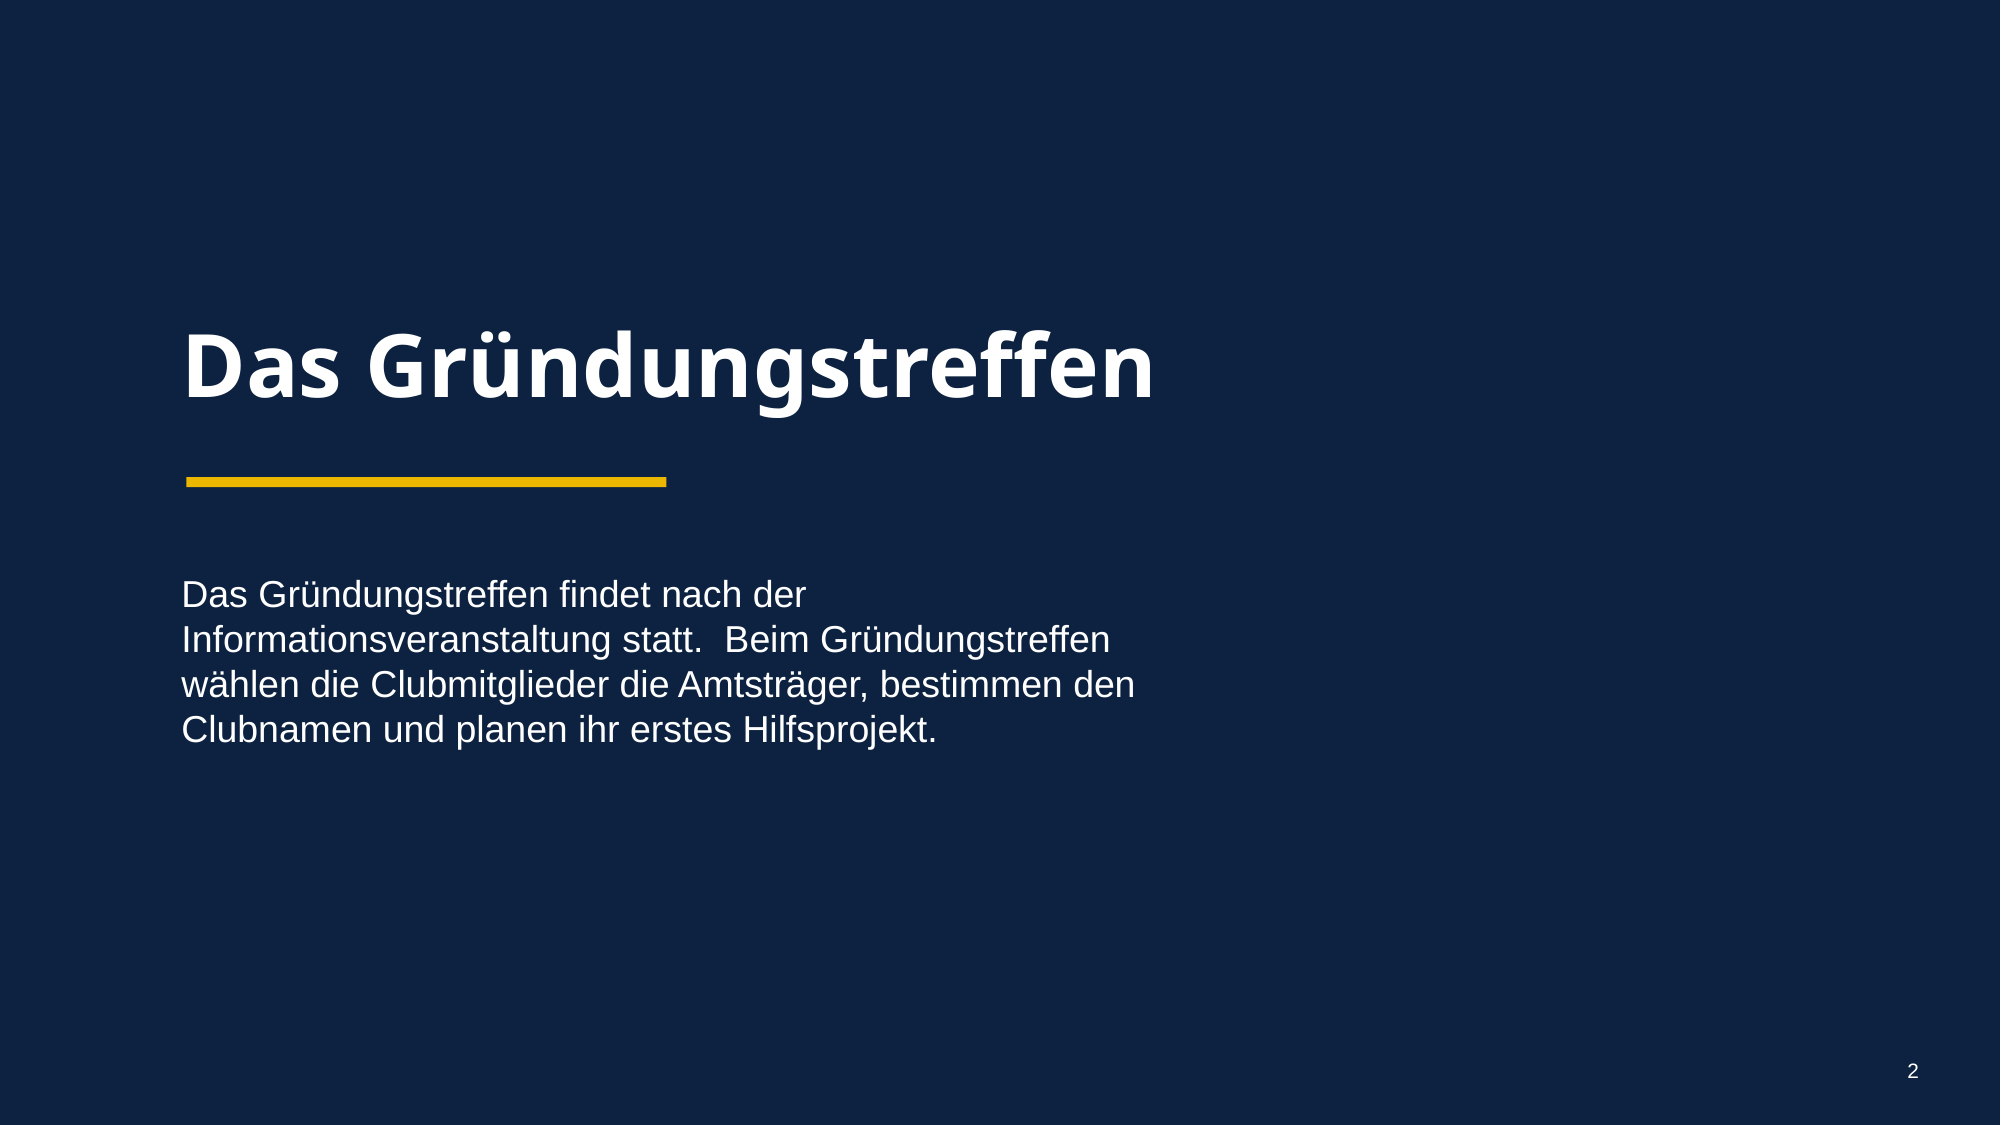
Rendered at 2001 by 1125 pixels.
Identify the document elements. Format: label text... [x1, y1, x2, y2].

text_box [186, 477, 667, 488]
text_box [0, 0, 2000, 1125]
text_box Das Gründungstreffen [166, 314, 1250, 366]
text_box 2 [1892, 1049, 2000, 1125]
text_box Das Gründungstreffen findet nach der Informationsveranstaltung statt. Beim Gründungstreffen wählen die Clubmitglieder die Amtsträger, bestimmen den Clubnamen und planen ihr erstes Hilfsprojekt. [166, 562, 1192, 861]
